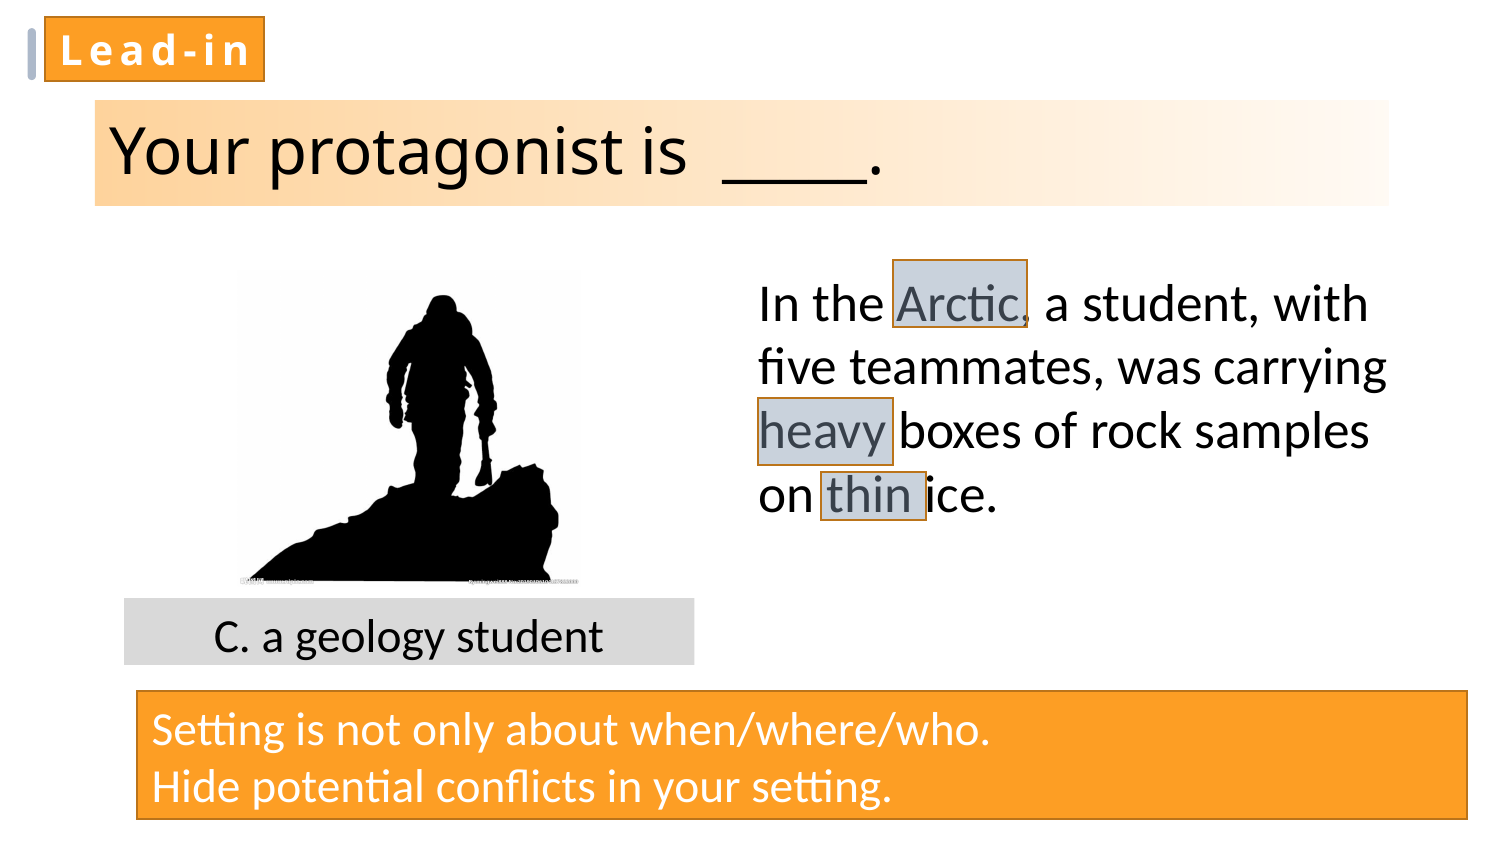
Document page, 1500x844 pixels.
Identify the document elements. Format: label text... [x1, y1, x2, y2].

text_box Lead-in [44, 16, 265, 82]
text_box [892, 259, 1028, 328]
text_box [123, 270, 695, 665]
text_box Setting is not only about when/where/who. Hide potential conflicts in your setting. [136, 690, 1468, 820]
text_box In the Arctic, a student, with five teammates, was carrying heavy boxes of rock samples on thin ice. [744, 260, 1424, 531]
text_box [820, 471, 927, 521]
text_box [26, 27, 37, 82]
text_box [757, 397, 894, 466]
title Your protagonist is _____. [94, 100, 1389, 206]
